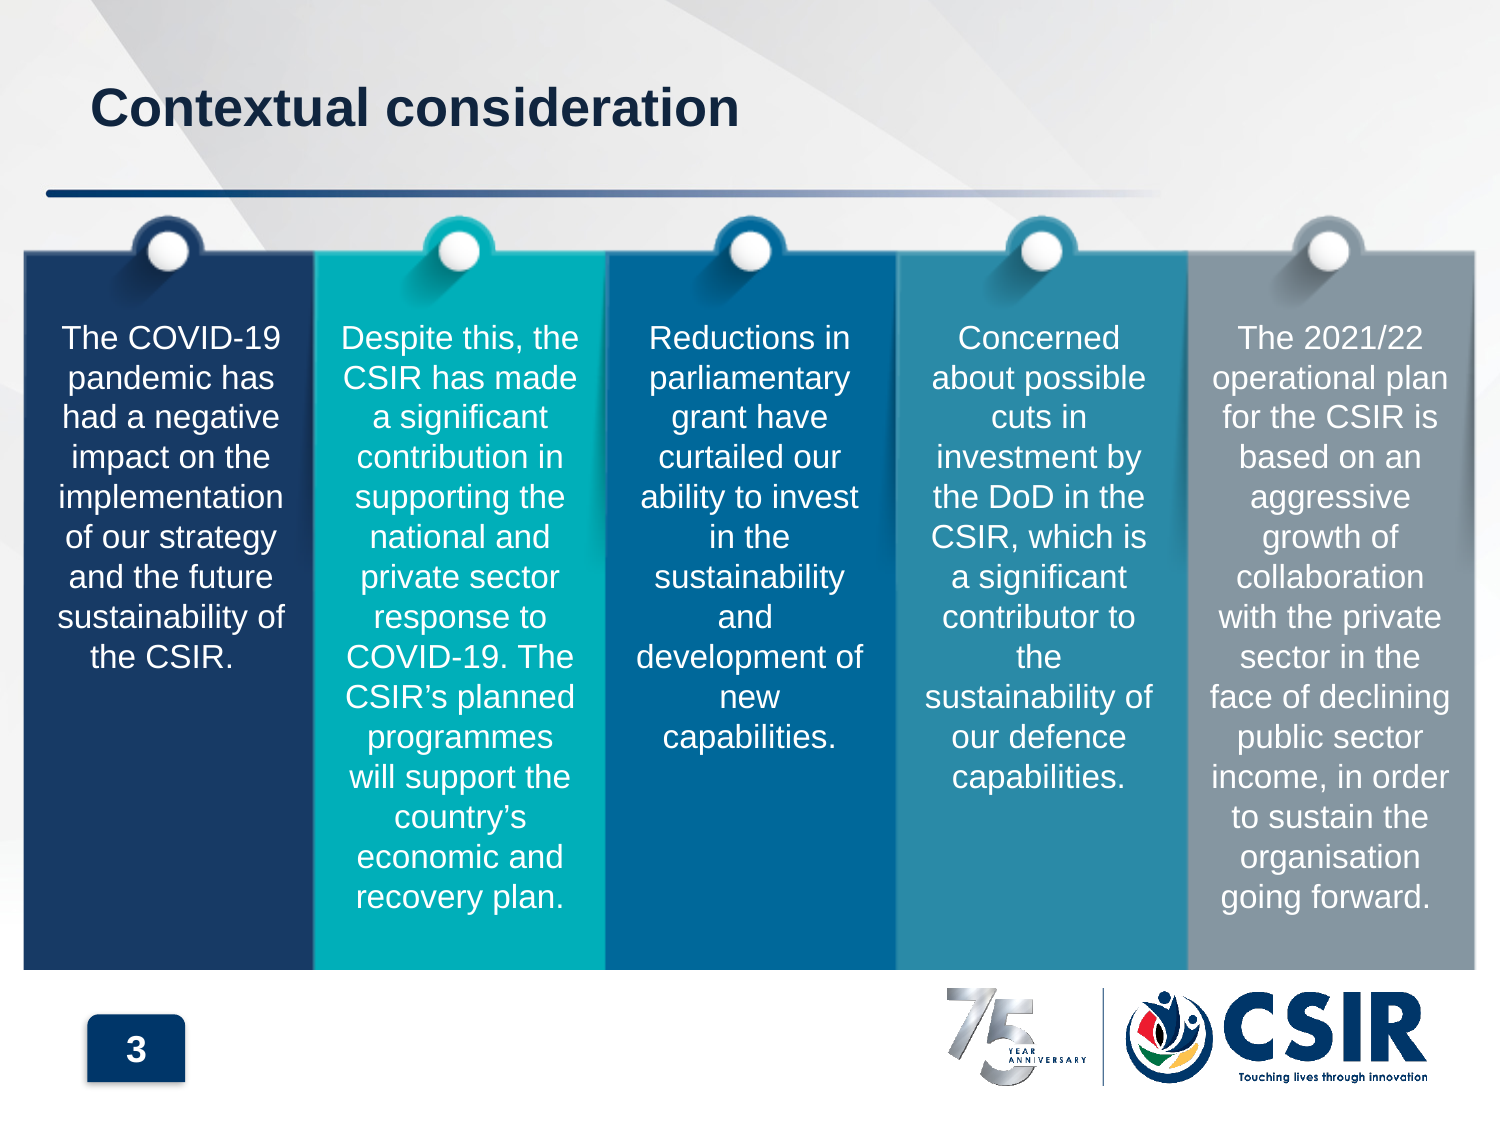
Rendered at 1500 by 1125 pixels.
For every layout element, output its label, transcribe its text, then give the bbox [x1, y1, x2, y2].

title Contextual consideration [75, 25, 1425, 185]
picture [0, 0, 1500, 1125]
